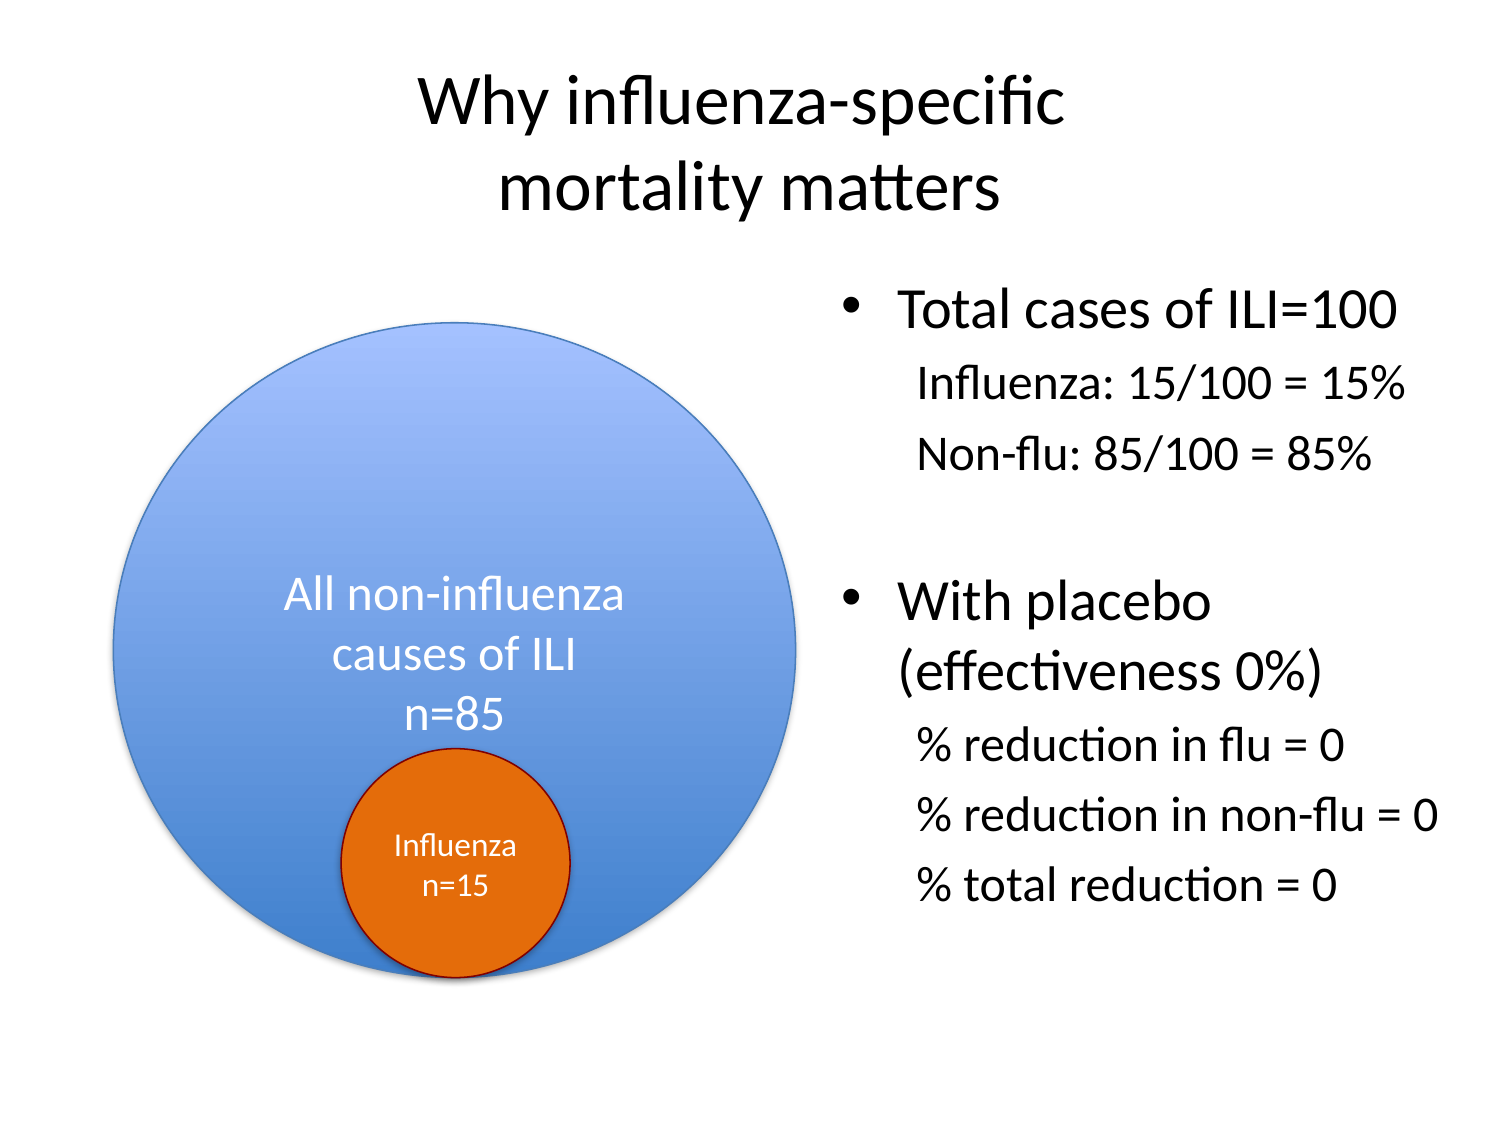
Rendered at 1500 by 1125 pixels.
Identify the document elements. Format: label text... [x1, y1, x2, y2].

text_box All non-influenza causes of ILI n=85 [112, 321, 797, 975]
list Total cases of ILI=100 Influenza: 15/100 = 15% Non-flu: 85/100 = 85% With placebo (effectiveness 0%) % reduction in flu = 0 % reduction in non-flu = 0 % total reduction = 0 [826, 262, 1473, 1005]
text_box Influenza n=15 [340, 747, 571, 979]
title Why influenza-specific mortality matters [75, 45, 1425, 233]
